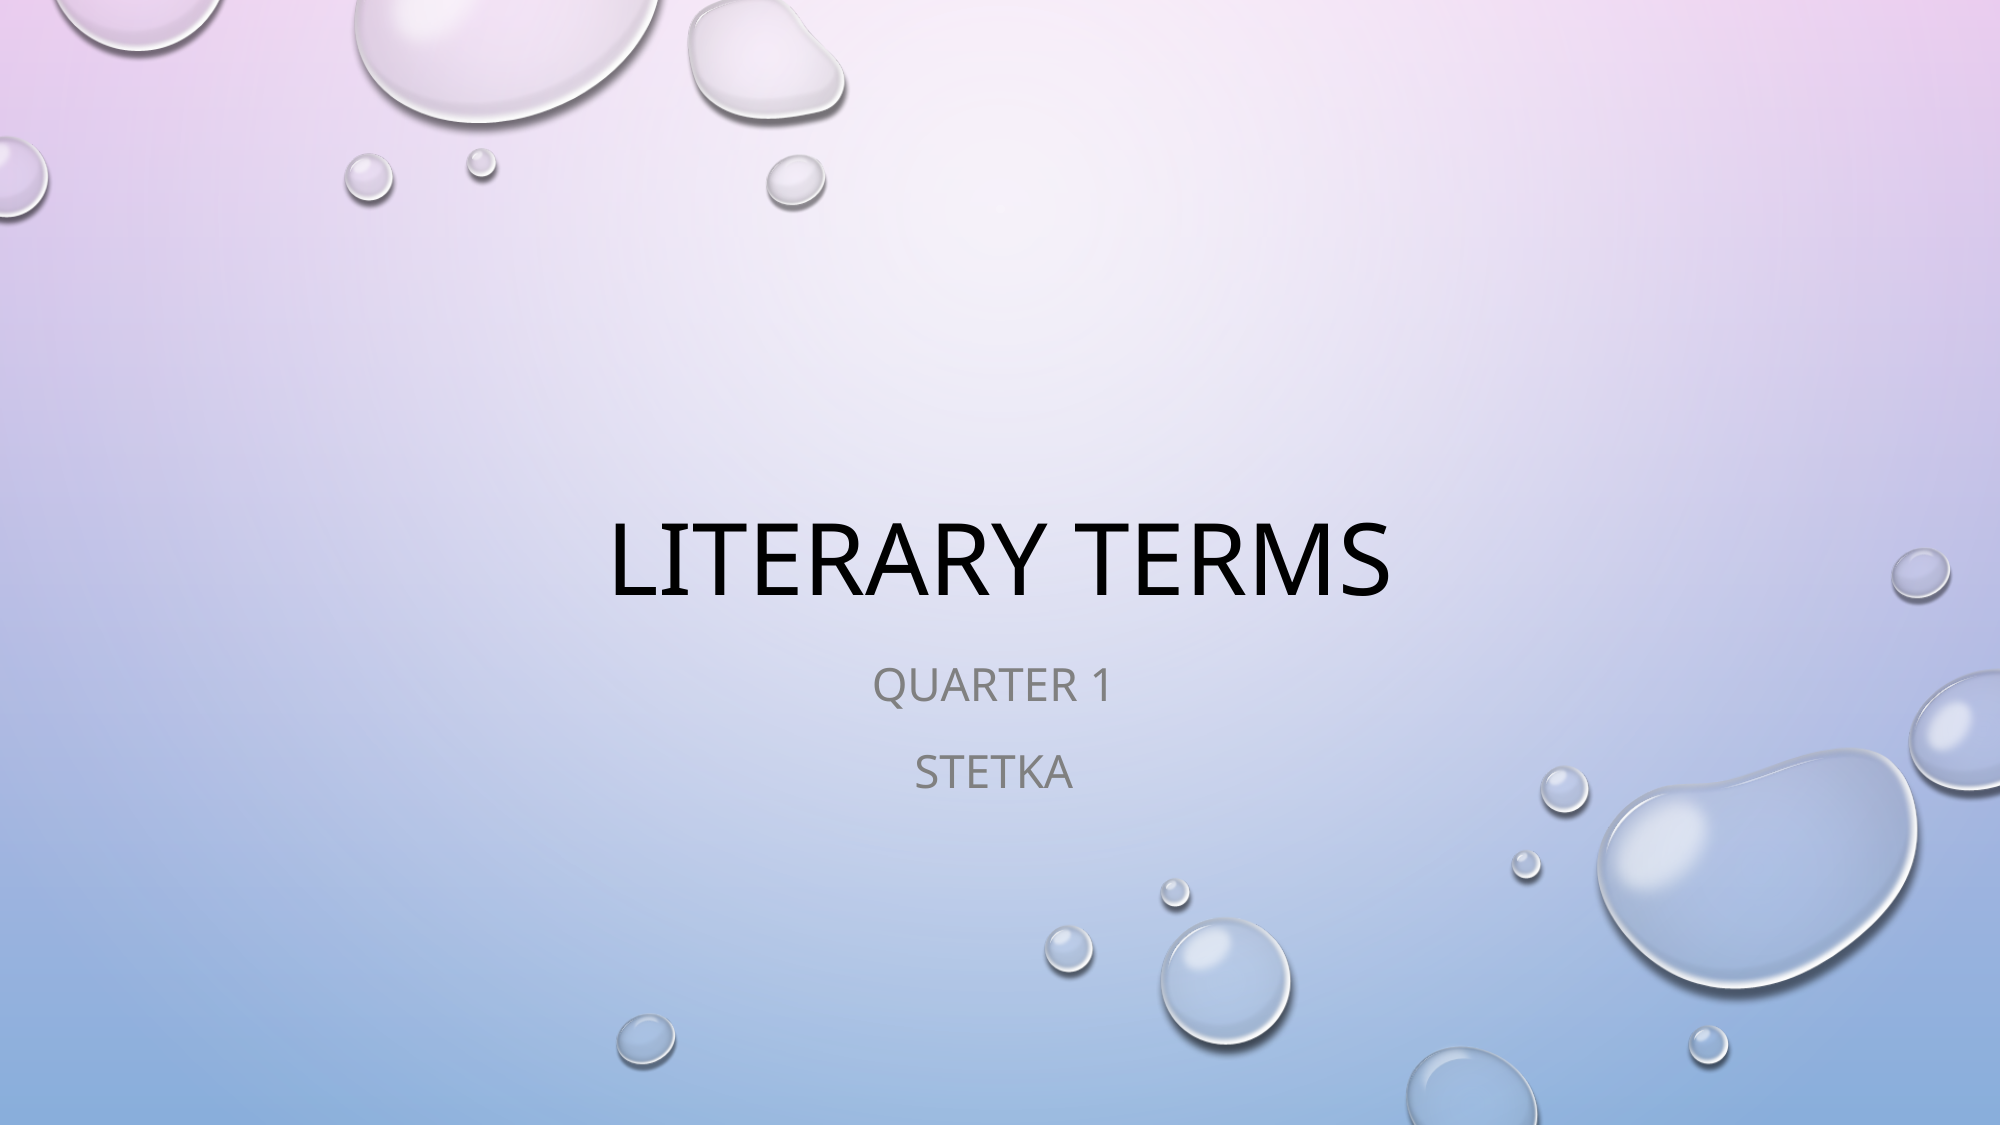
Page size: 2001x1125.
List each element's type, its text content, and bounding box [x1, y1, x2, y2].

title Literary Terms [287, 213, 1713, 625]
picture [0, 0, 2000, 1125]
subtitle Quarter 1 Stetka [287, 637, 1713, 863]
